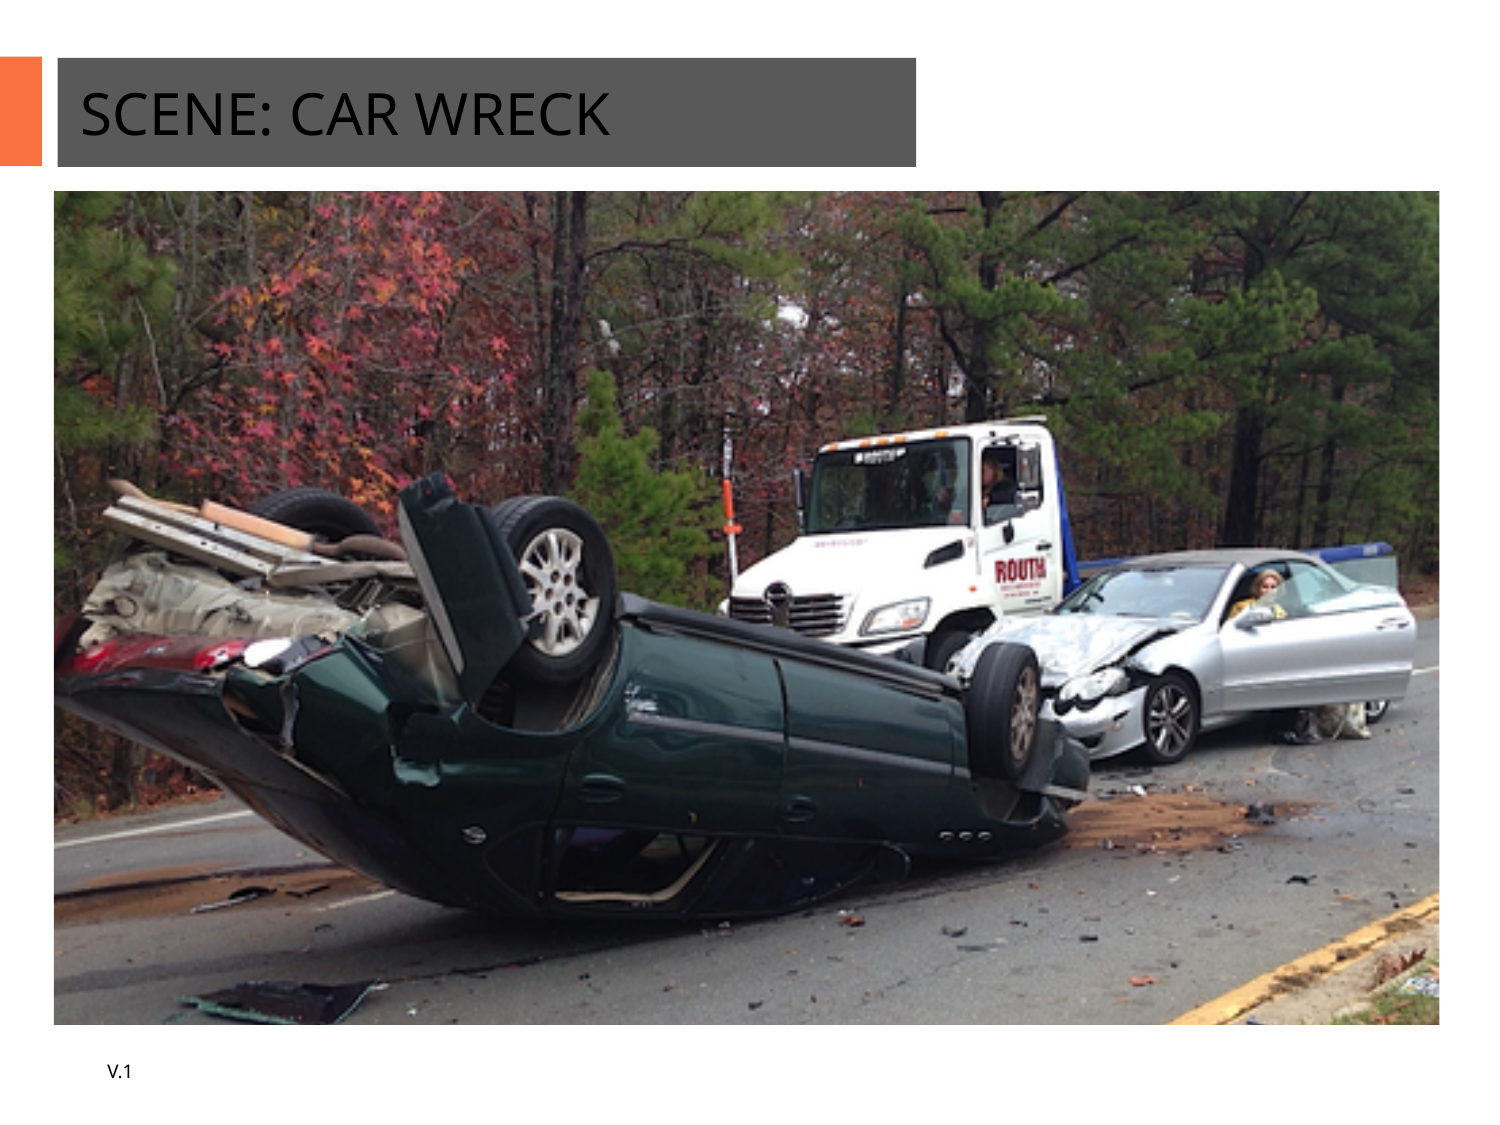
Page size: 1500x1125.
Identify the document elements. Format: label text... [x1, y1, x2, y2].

footer V.1 [64, 1045, 177, 1103]
picture [53, 191, 1440, 1025]
title SCENE: CAR WRECK [65, 69, 830, 156]
